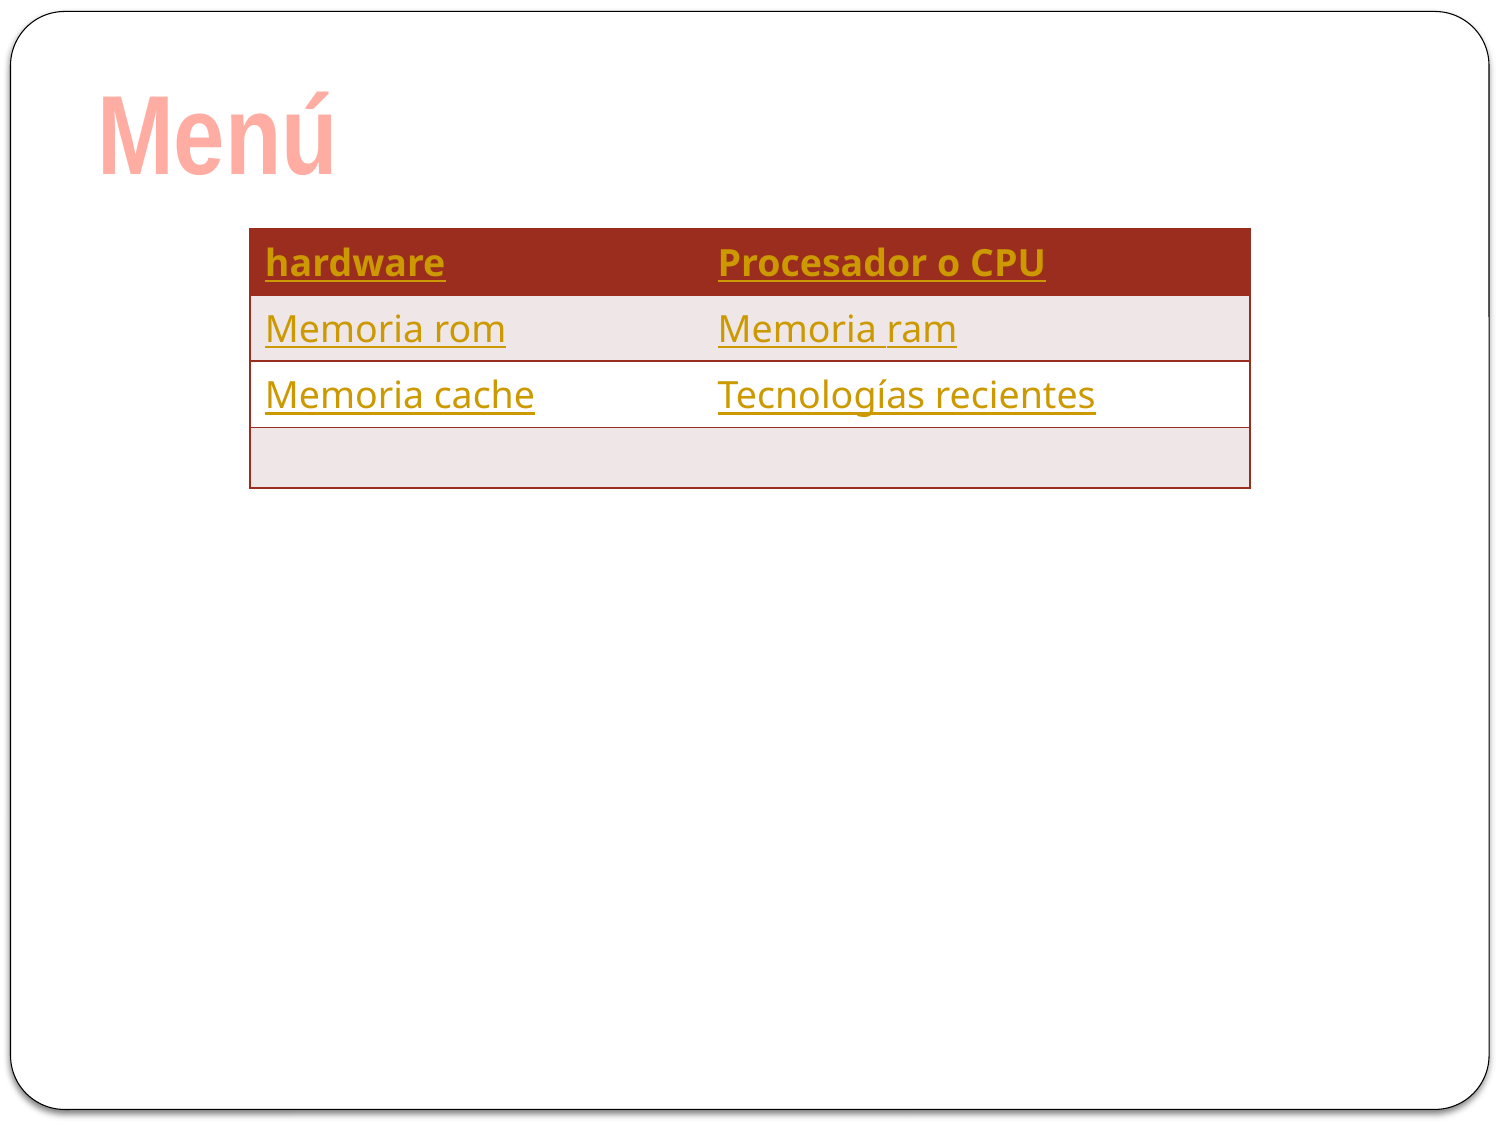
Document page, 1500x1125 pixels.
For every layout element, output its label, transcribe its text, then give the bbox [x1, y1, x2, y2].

table_cell Tecnologías recientes [703, 362, 1249, 427]
text_box Menú [53, 54, 408, 205]
table_cell Memoria rom [251, 296, 703, 360]
table_cell Memoria ram [703, 296, 1249, 360]
table_header Procesador o CPU [703, 230, 1249, 294]
table_header hardware [251, 230, 703, 294]
table_cell [251, 428, 703, 487]
table_cell Memoria cache [251, 362, 703, 427]
table_cell [703, 428, 1249, 487]
